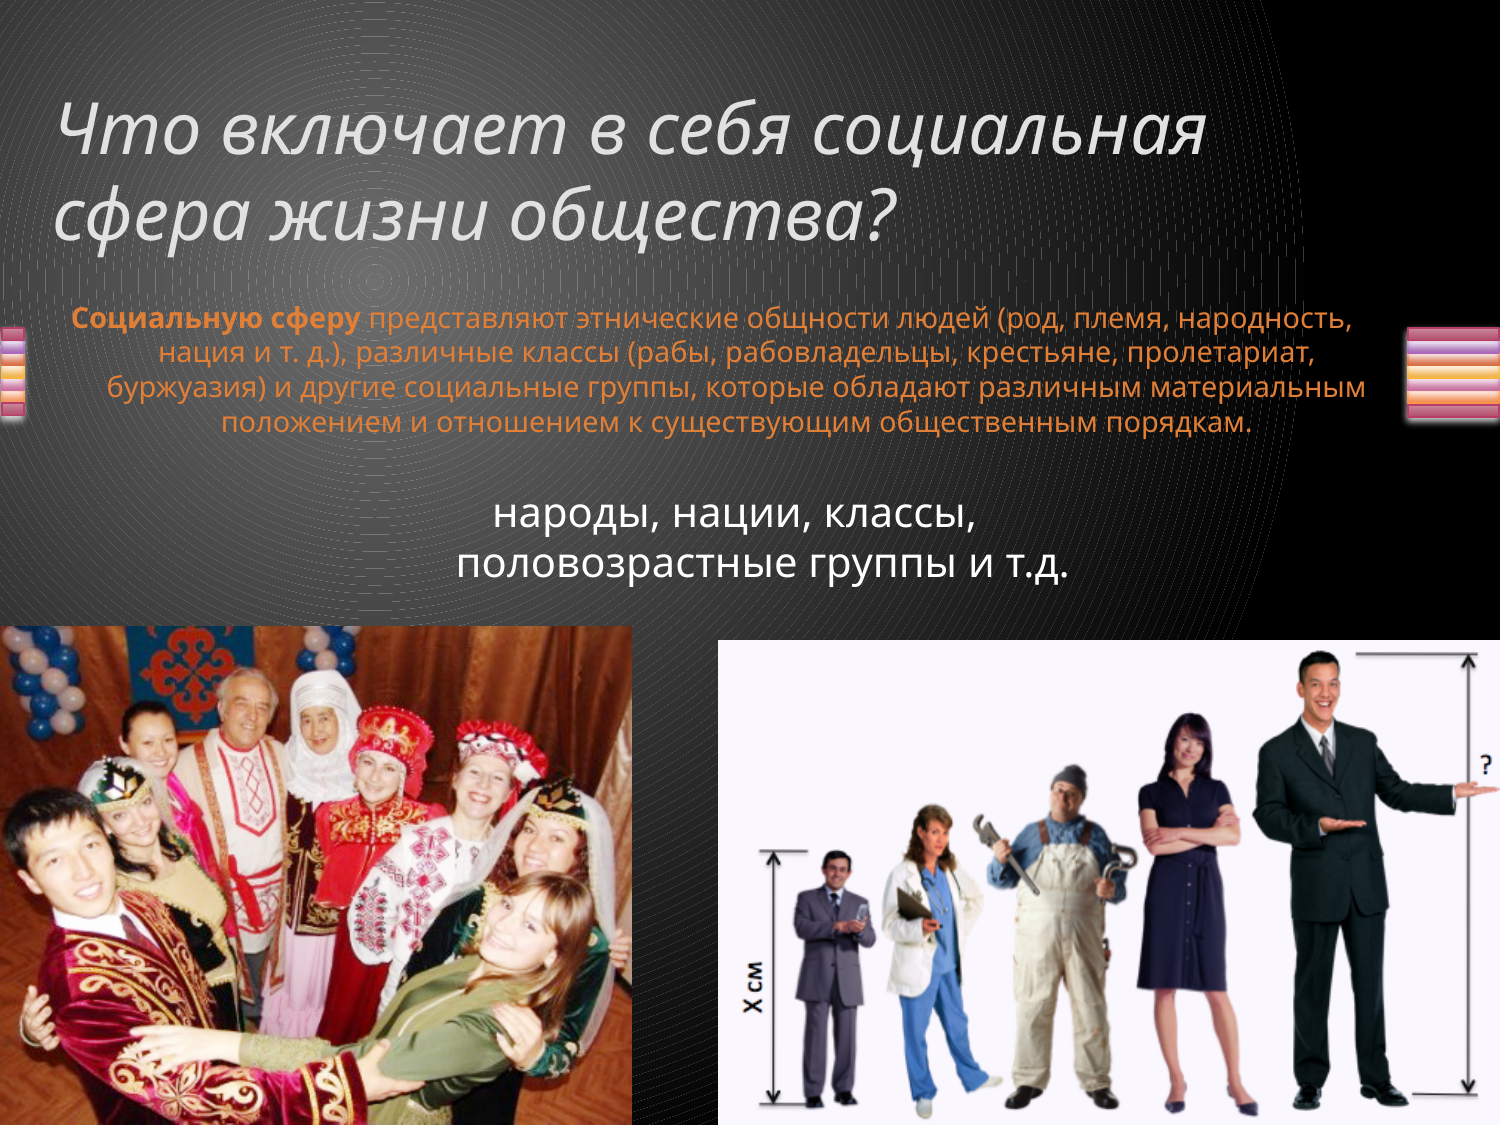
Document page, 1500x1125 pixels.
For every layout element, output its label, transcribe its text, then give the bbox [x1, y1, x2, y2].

picture [161, 625, 171, 631]
list народы, нации, классы, половозрастные группы и т.д. [315, 478, 1154, 804]
picture [718, 640, 1500, 1125]
title Что включает в себя социальная сфера жизни общества? [37, 75, 1388, 263]
picture [0, 625, 633, 1125]
list Социальную сферу представляют этнические общности людей (род, племя, народность, нация и т. д.), различные классы (рабы, рабовладельцы, крестьяне, пролетариат, буржуазия) и другие социальные группы, которые обладают различным материальным положением и отношением к существующим общественным порядкам. [37, 275, 1388, 463]
